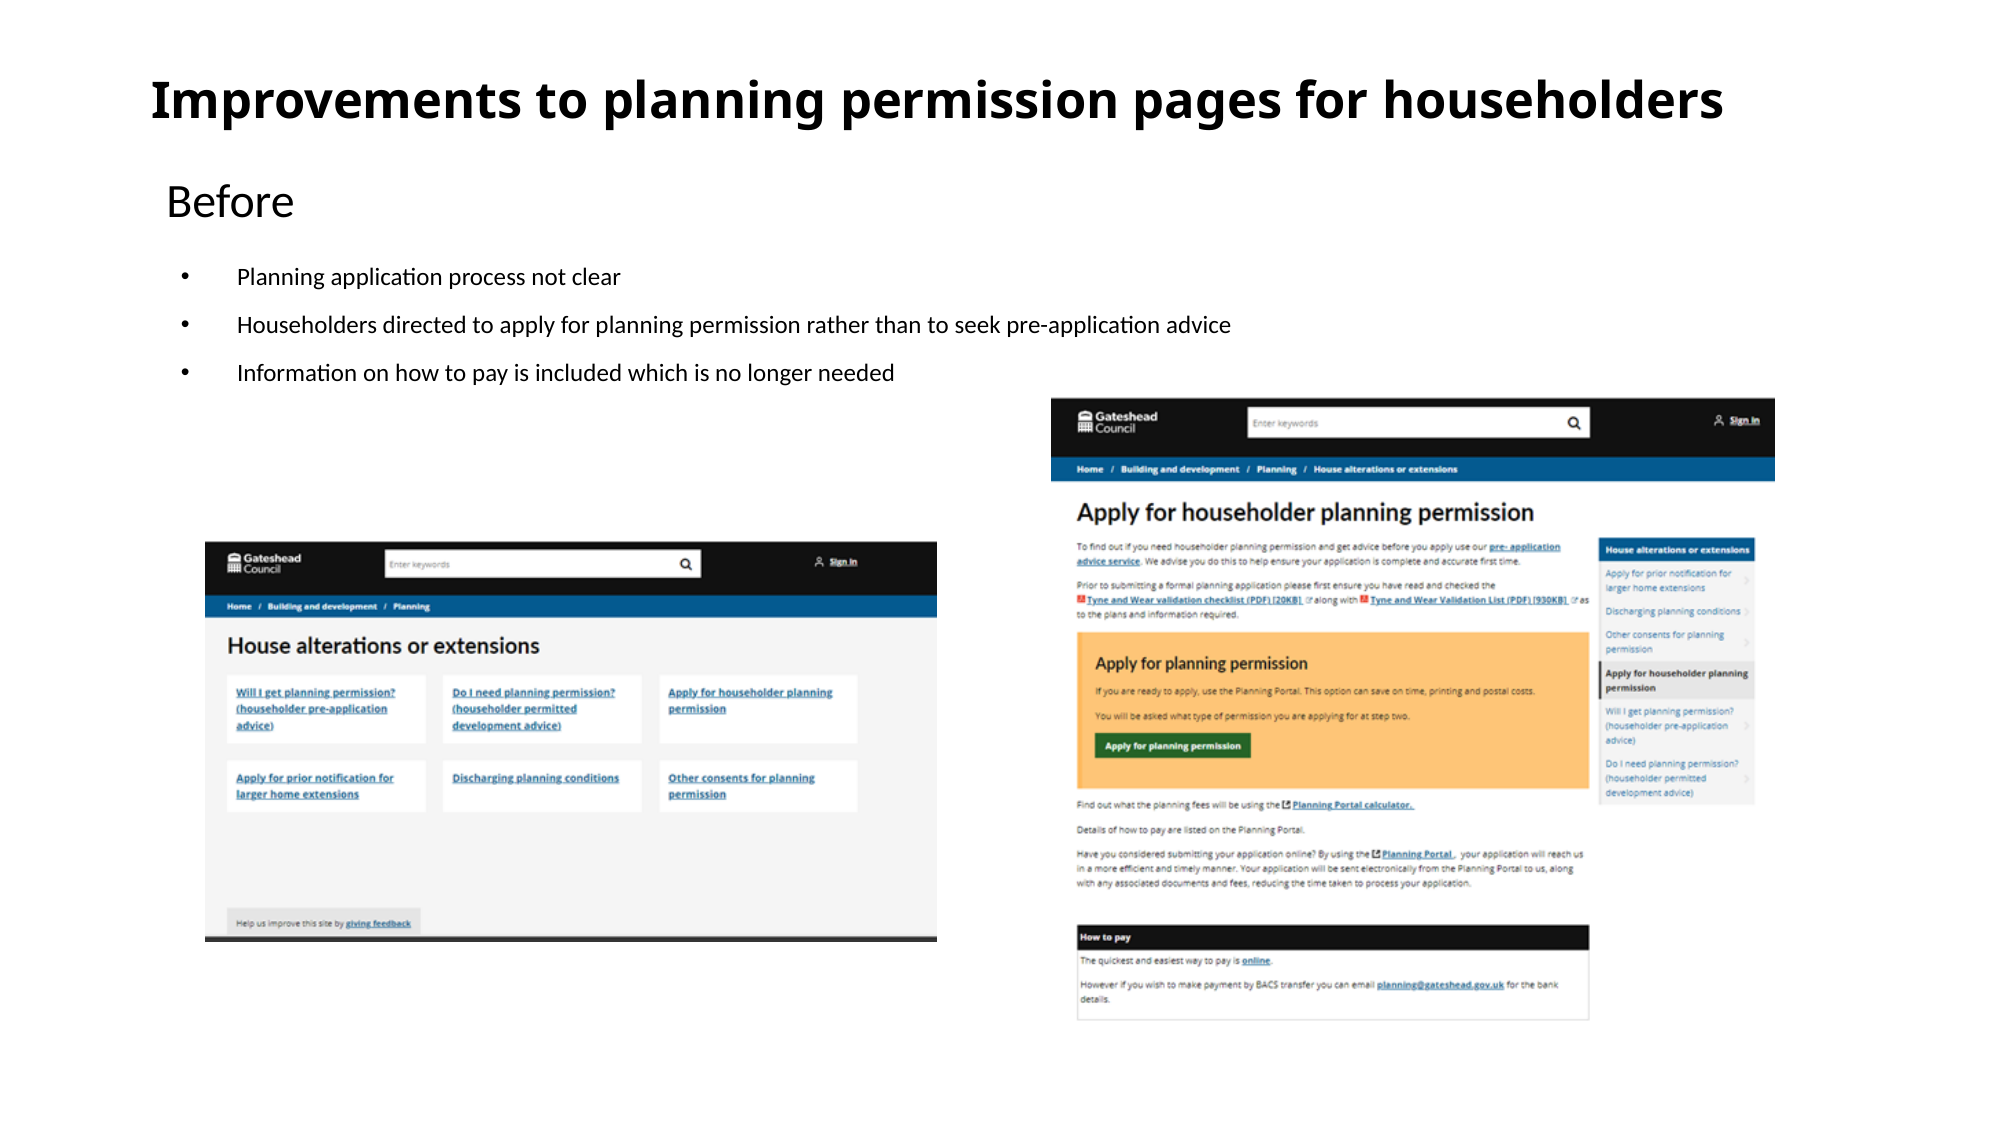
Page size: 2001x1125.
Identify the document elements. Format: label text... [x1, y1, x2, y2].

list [1051, 396, 1775, 1051]
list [205, 541, 937, 943]
list Before [151, 167, 1862, 235]
text_box Planning application process not clear Householders directed to apply for planning permission rather than to seek pre-application advice Information on how to pay is included which is no longer needed [165, 256, 1815, 495]
title Improvements to planning permission pages for householders [136, 61, 1862, 144]
